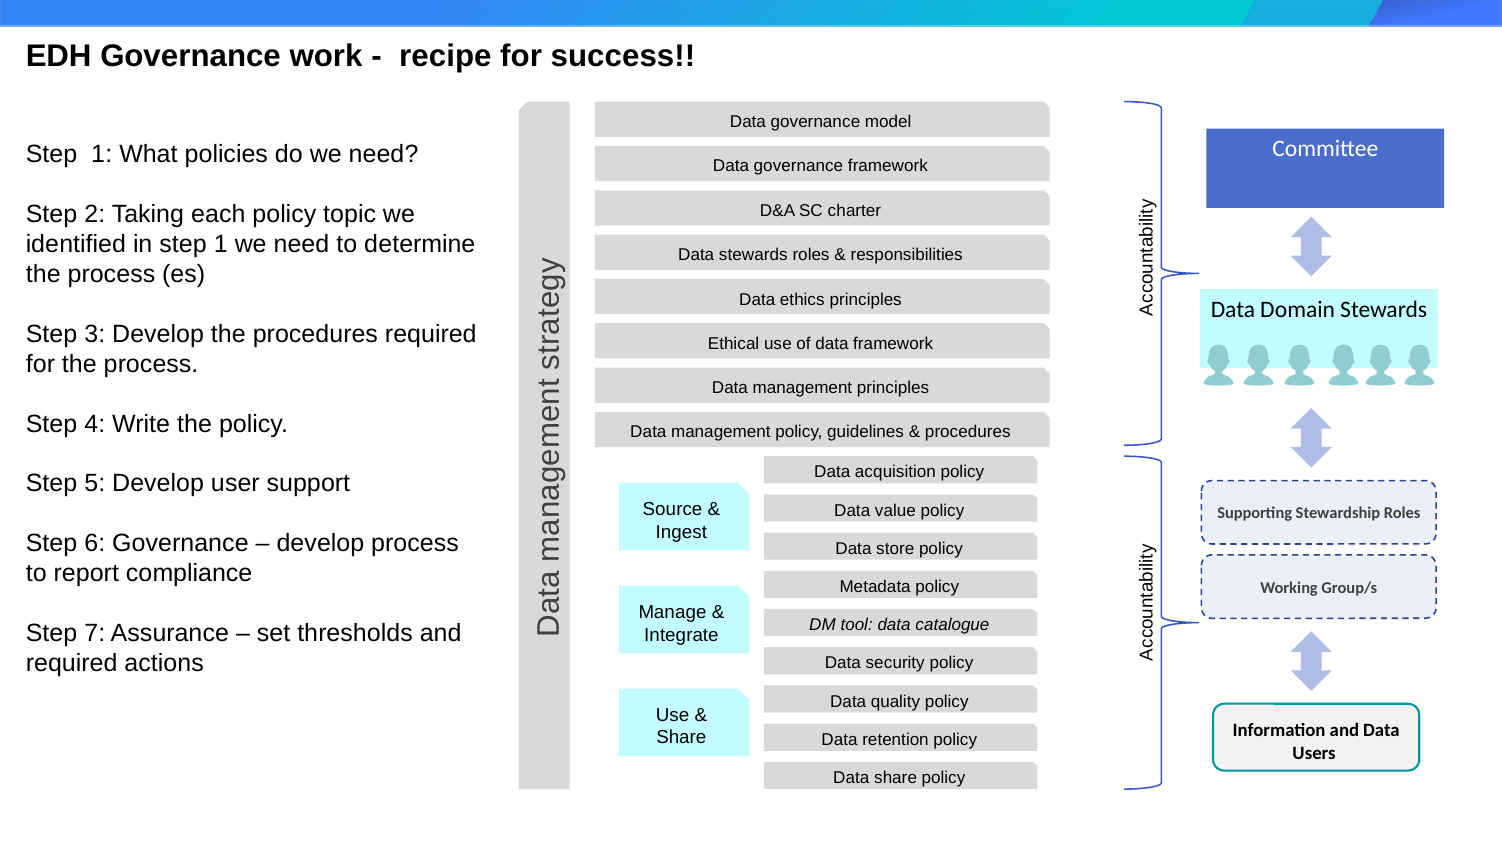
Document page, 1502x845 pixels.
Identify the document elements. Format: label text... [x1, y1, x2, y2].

text_box D&A SC charter [592, 188, 1052, 228]
text_box Data quality policy [761, 683, 1040, 715]
text_box [1124, 455, 1163, 790]
text_box Data ethics principles [592, 276, 1052, 317]
text_box Data management principles [592, 365, 1052, 405]
text_box Accountability [1126, 528, 1164, 676]
text_box Data store policy [761, 530, 1040, 562]
text_box Data security policy [761, 645, 1040, 677]
text_box Data governance framework [592, 143, 1052, 184]
text_box Ethical use of data framework [592, 321, 1052, 361]
text_box Manage & Integrate [616, 583, 752, 656]
text_box [1124, 100, 1163, 447]
text_box [1164, 617, 1199, 628]
text_box Data value policy [761, 492, 1040, 524]
text_box [1290, 631, 1332, 691]
text_box Data management strategy [516, 99, 572, 792]
text_box Step 1: What policies do we need? Step 2: Taking each policy topic we identified in step 1 we need to determine the process (es) Step 3: Develop the procedures required for the process. Step 4: Write the policy. Step 5: Develop user support Step 6: Governance – develop process to report compliance Step 7: Assurance – set thresholds and required actions [10, 130, 500, 506]
text_box [1290, 216, 1332, 277]
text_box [1190, 288, 1448, 396]
picture [0, 0, 1502, 27]
text_box Information and Data Users [1210, 701, 1422, 773]
text_box Data acquisition policy [761, 454, 1040, 486]
text_box Data share policy [761, 759, 1040, 792]
text_box Use & Share [616, 686, 752, 759]
text_box DM tool: data catalogue [761, 606, 1040, 639]
text_box [1164, 268, 1200, 279]
text_box Data stewards roles & responsibilities [592, 232, 1052, 272]
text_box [1201, 480, 1437, 619]
text_box Data governance model [592, 99, 1052, 139]
text_box Accountability [1126, 183, 1164, 331]
text_box Data retention policy [761, 721, 1040, 753]
text_box [1290, 407, 1332, 468]
text_box Data management policy, guidelines & procedures [592, 409, 1052, 450]
text_box Source & Ingest [616, 480, 752, 553]
text_box Metadata policy [761, 568, 1040, 601]
text_box EDH Governance work - recipe for success!! [10, 27, 762, 81]
text_box Committee [1206, 128, 1445, 208]
